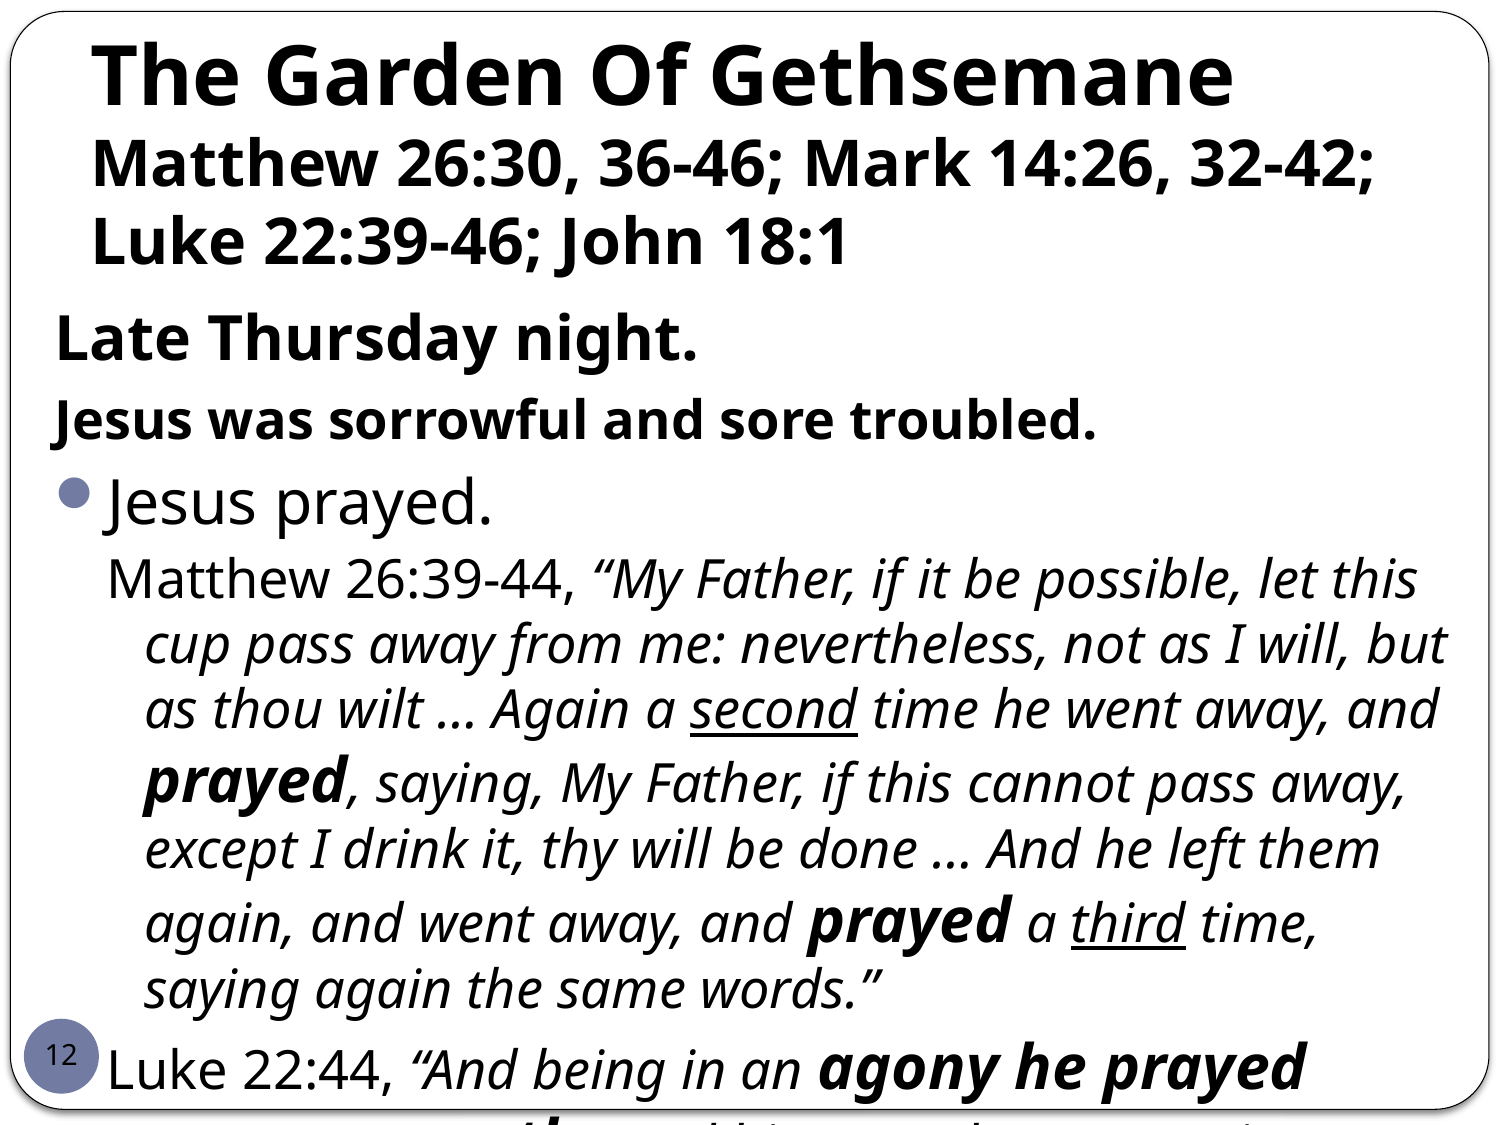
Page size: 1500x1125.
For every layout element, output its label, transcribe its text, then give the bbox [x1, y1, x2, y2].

list Late Thursday night. Jesus was sorrowful and sore troubled. Jesus prayed. Matthew 26:39-44, “My Father, if it be possible, let this cup pass away from me: nevertheless, not as I will, but as thou wilt … Again a second time he went away, and prayed, saying, My Father, if this cannot pass away, except I drink it, thy will be done … And he left them again, and went away, and prayed a third time, saying again the same words.” Luke 22:44, “And being in an agony he prayed more earnestly; and his sweat became as it were great drops of blood falling down upon the ground.” [39, 290, 1465, 1125]
title The Garden Of Gethsemane Matthew 26:30, 36-46; Mark 14:26, 32-42; Luke 22:39-46; John 18:1 [74, 14, 1426, 293]
slide_number 12 [23, 1018, 99, 1094]
